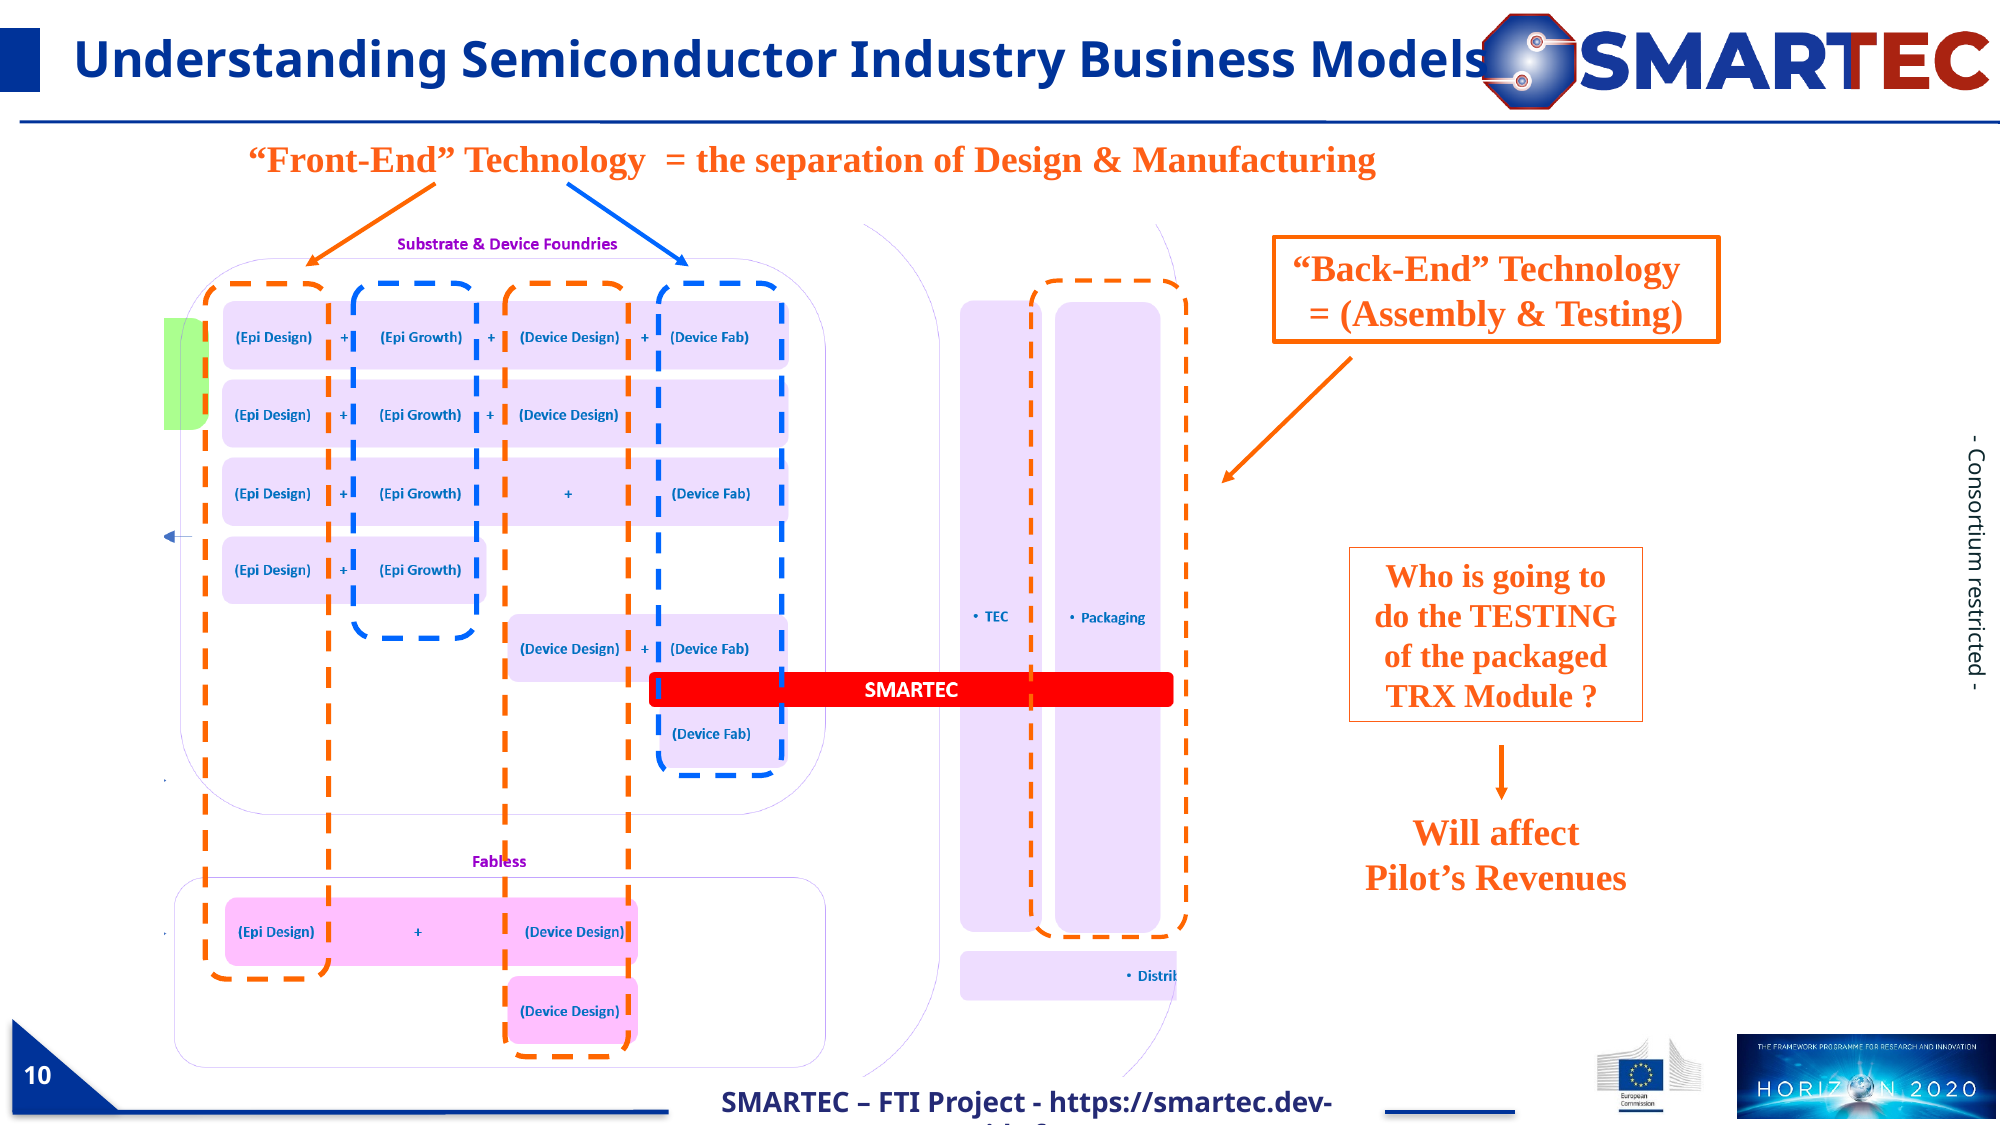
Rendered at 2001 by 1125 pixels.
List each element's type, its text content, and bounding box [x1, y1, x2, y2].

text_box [1030, 236, 1719, 938]
picture [1926, 1111, 1975, 1119]
picture [1774, 1061, 1936, 1119]
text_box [1348, 546, 1644, 907]
picture [163, 223, 1177, 1077]
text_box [205, 127, 1501, 1057]
title Understanding Semiconductor Industry Business Models [58, 0, 1956, 123]
picture [1737, 1109, 1807, 1119]
picture [1956, 9, 1996, 114]
picture [1737, 1034, 1996, 1119]
picture [1593, 1034, 1706, 1115]
